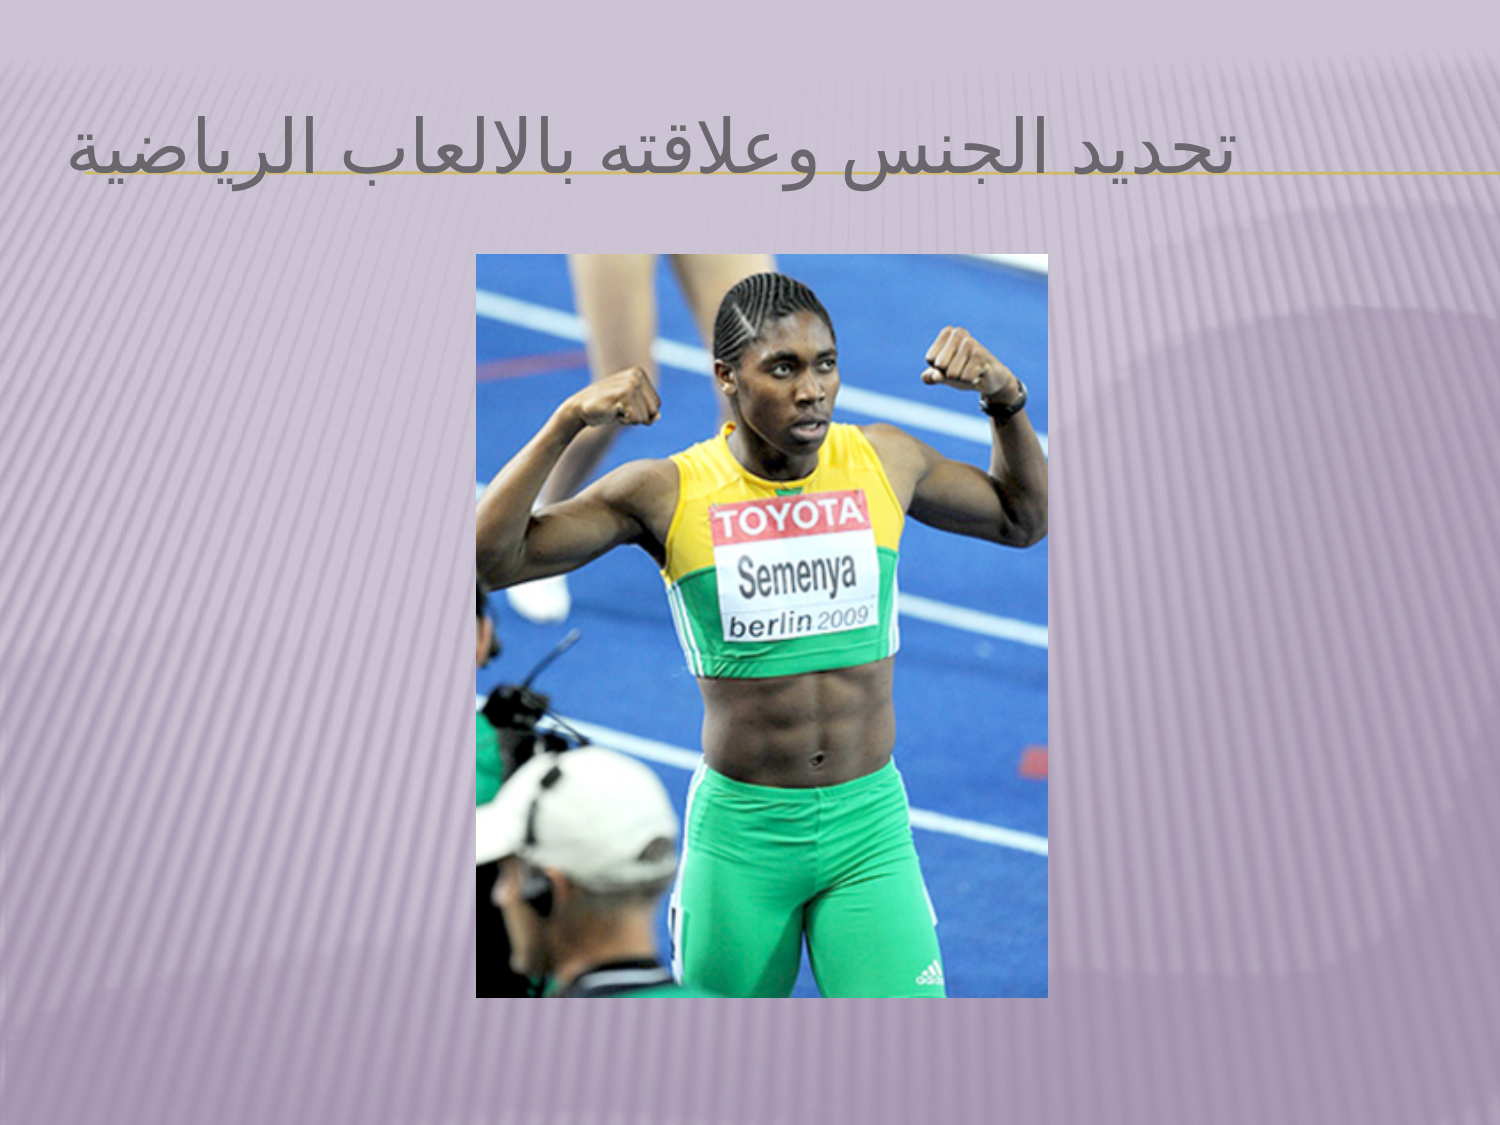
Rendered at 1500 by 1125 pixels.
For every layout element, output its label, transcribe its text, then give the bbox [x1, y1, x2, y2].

title تحديد الجنس وعلاقته بالالعاب الرياضية [50, 75, 1475, 213]
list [476, 254, 1049, 998]
